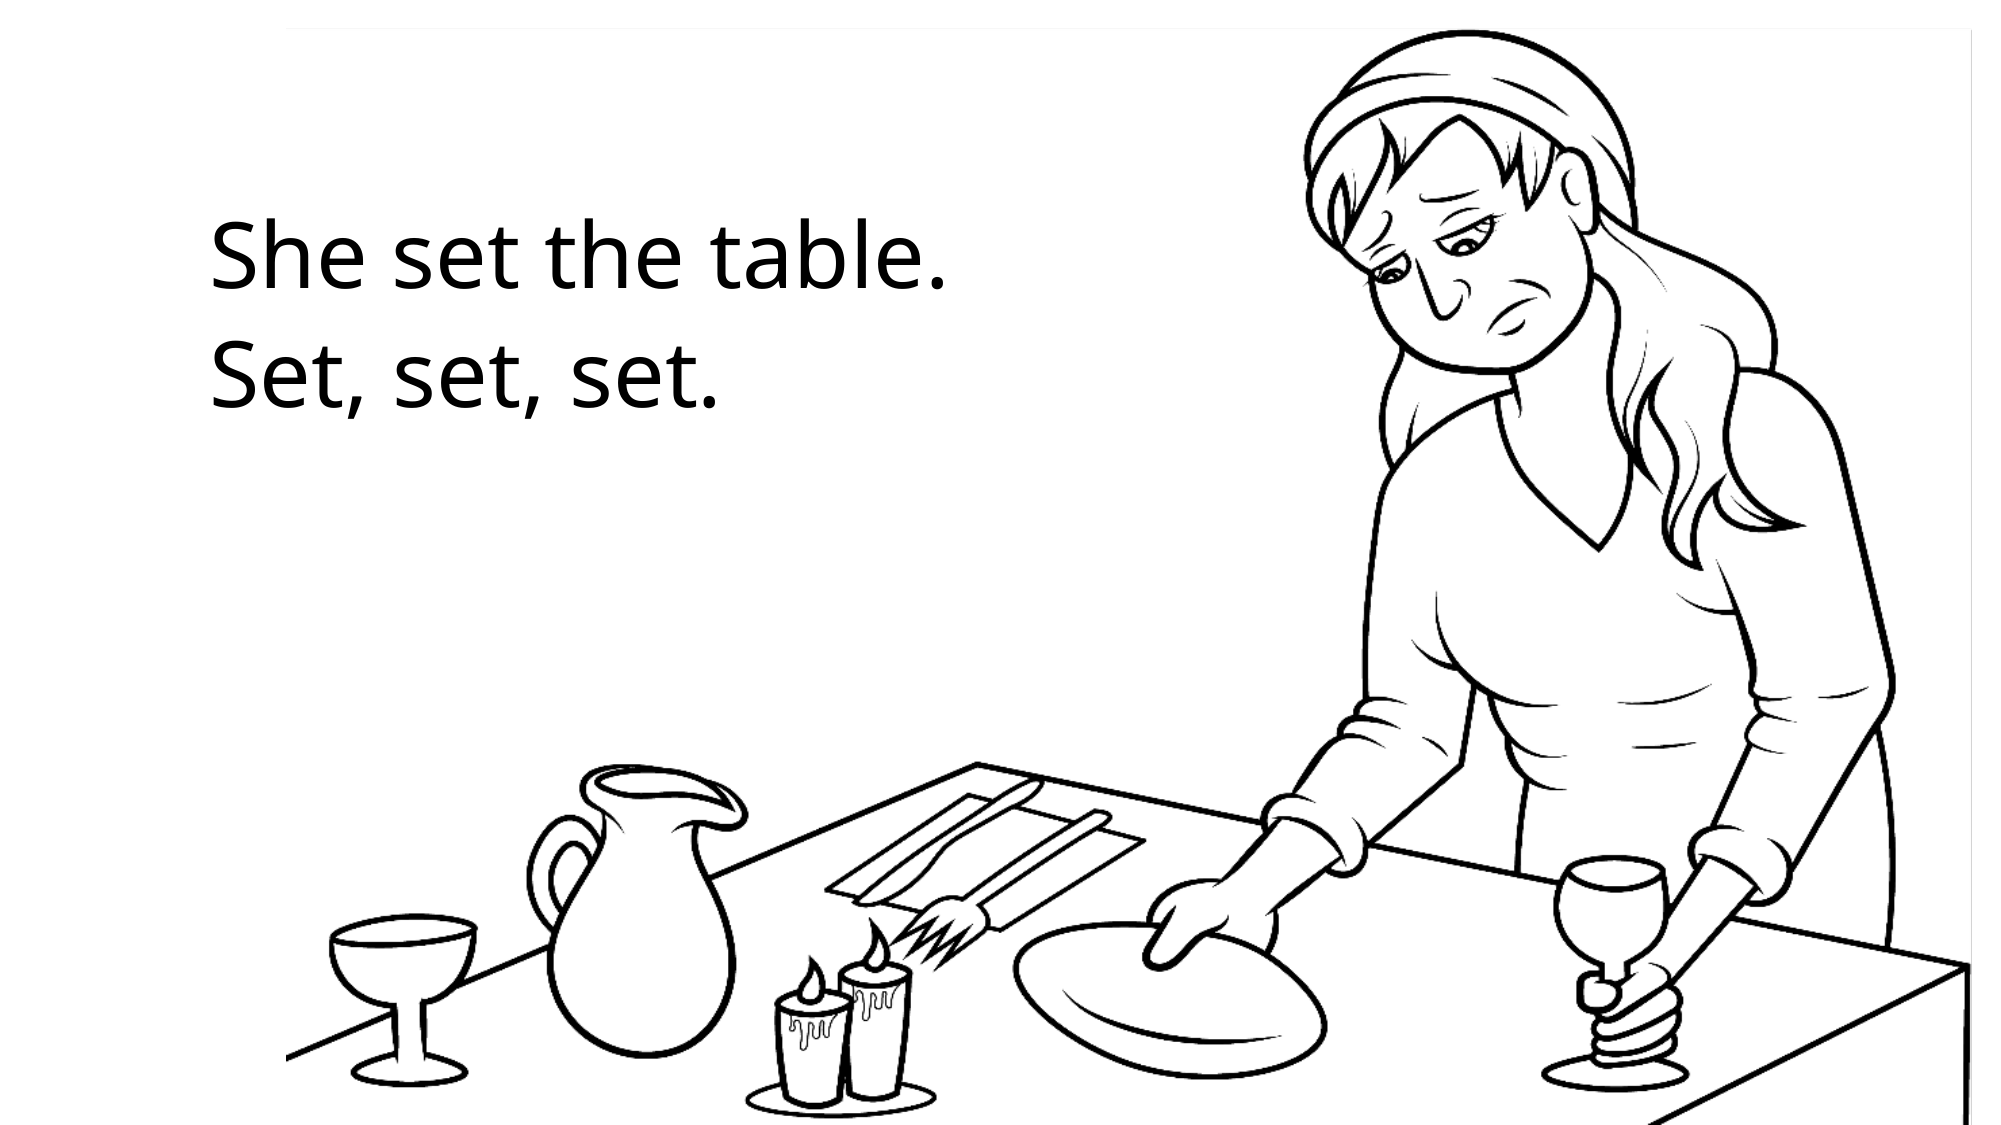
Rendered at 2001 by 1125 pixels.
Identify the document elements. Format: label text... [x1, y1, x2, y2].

picture [286, 0, 2000, 1125]
list She set the table. Set, set, set. [194, 201, 286, 470]
